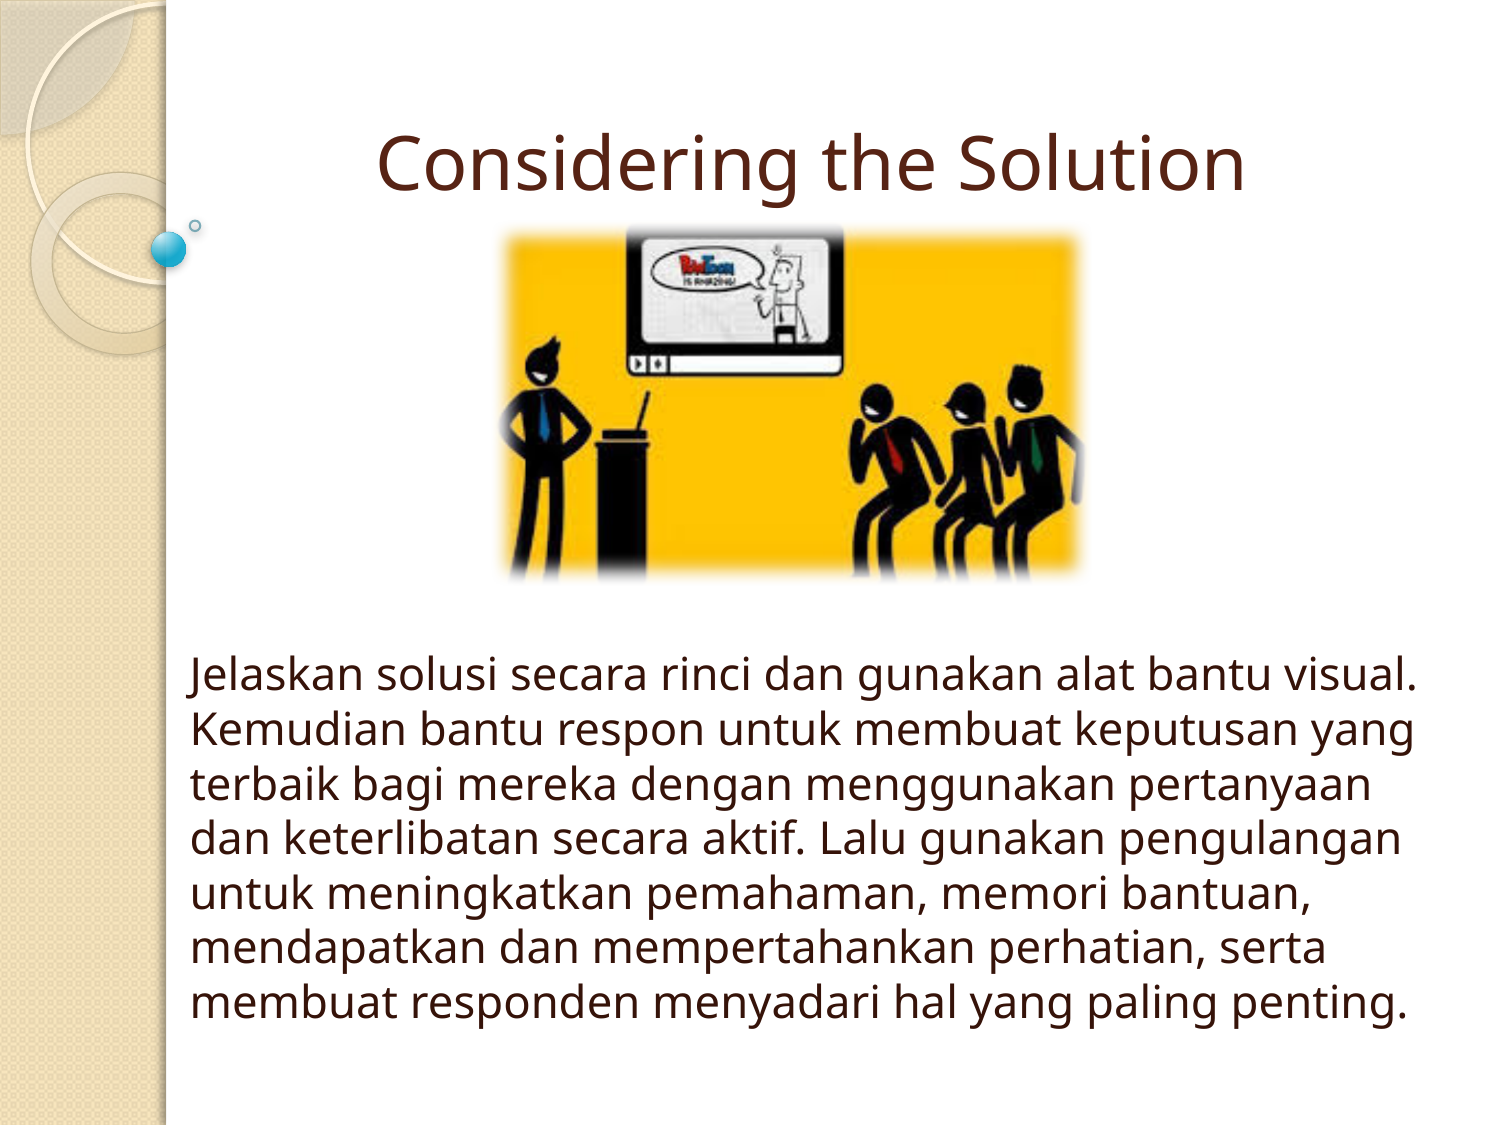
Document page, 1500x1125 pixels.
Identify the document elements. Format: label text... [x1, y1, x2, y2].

title Considering the Solution [360, 42, 1282, 213]
subtitle Jelaskan solusi secara rinci dan gunakan alat bantu visual. Kemudian bantu respon untuk membuat keputusan yang terbaik bagi mereka dengan menggunakan pertanyaan dan keterlibatan secara aktif. Lalu gunakan pengulangan untuk meningkatkan pemahaman, memori bantuan, mendapatkan dan mempertahankan perhatian, serta membuat responden menyadari hal yang paling penting. [171, 645, 1447, 1090]
picture [489, 219, 1093, 587]
